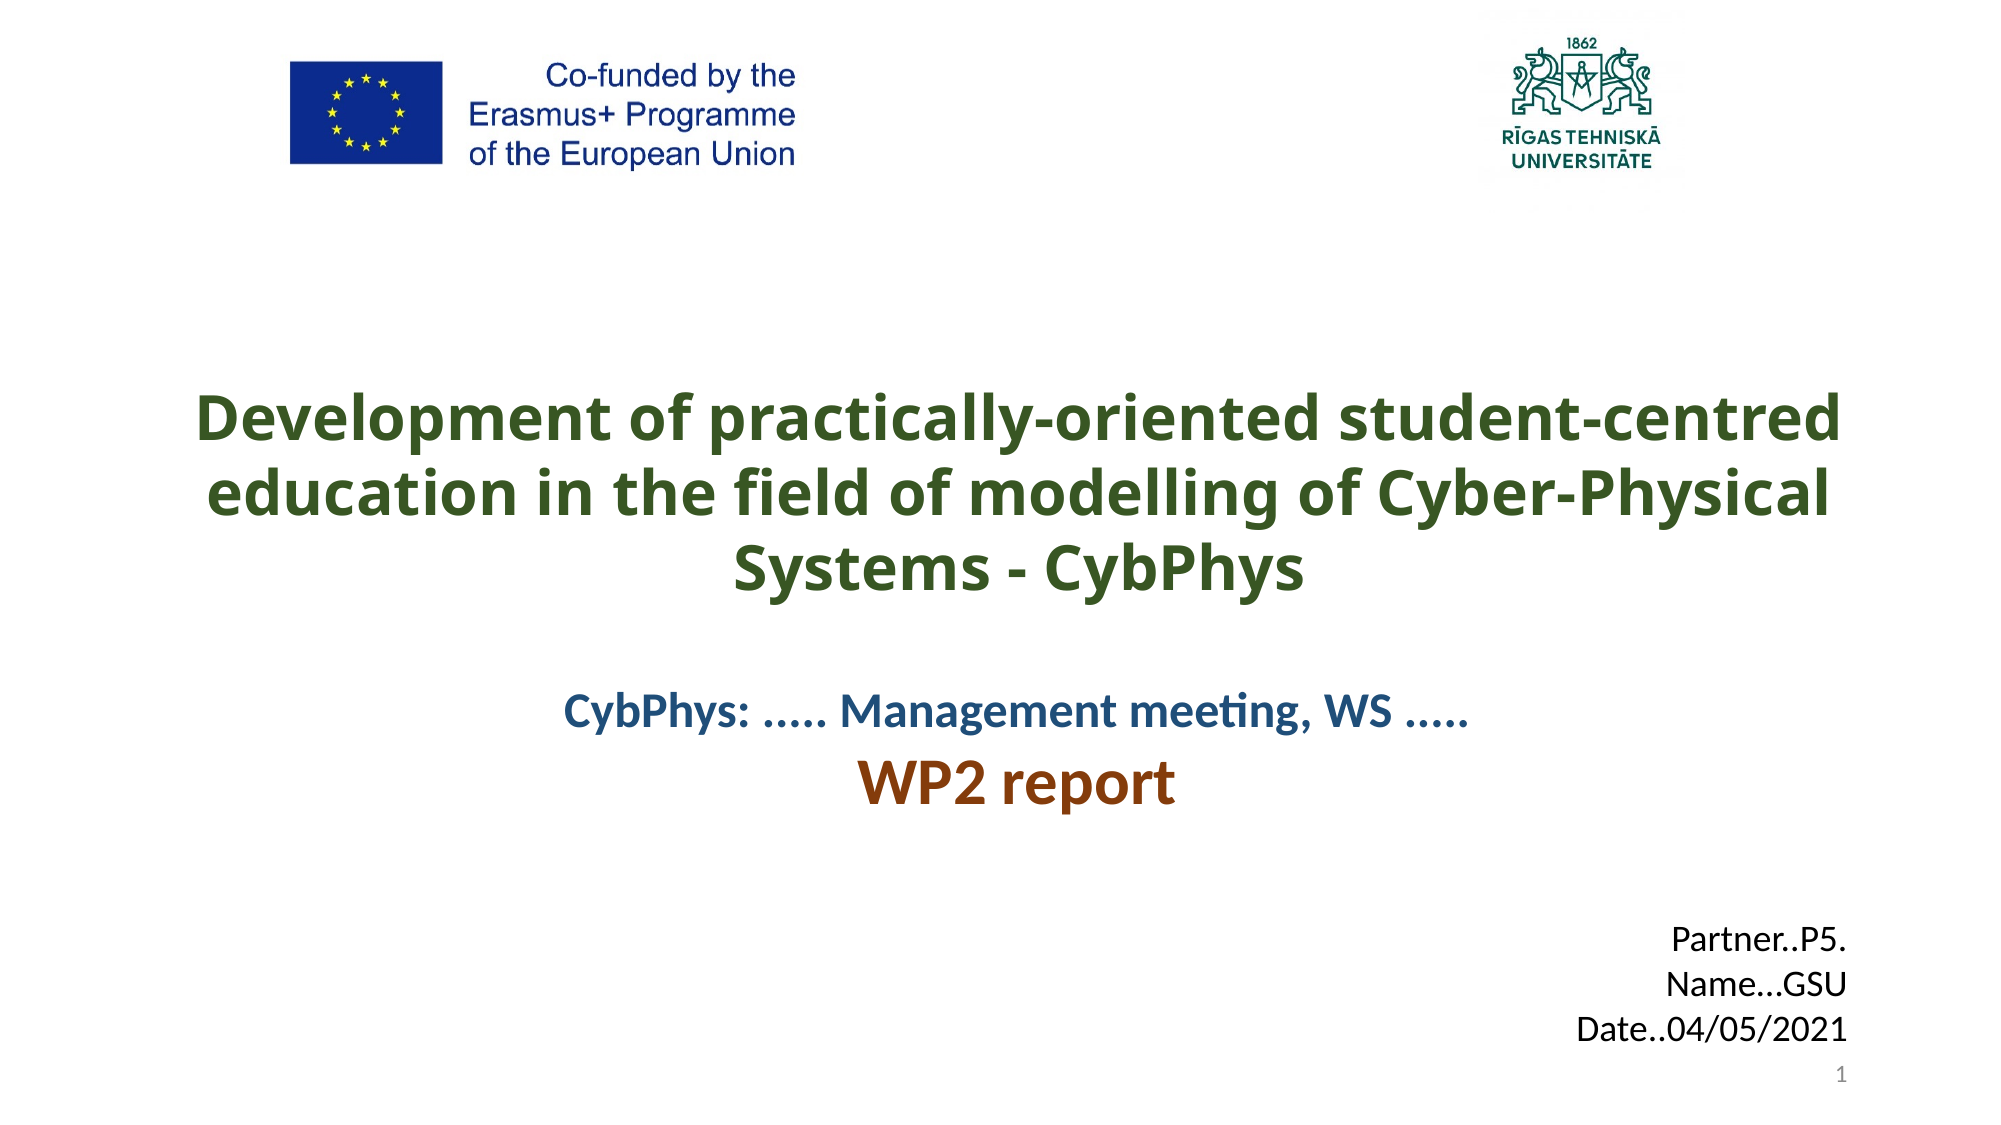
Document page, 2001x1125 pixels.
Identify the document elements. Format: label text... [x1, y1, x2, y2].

title Development of practically-oriented student-centred education in the field of modelling of Cyber-Physical Systems - CybPhys [177, 329, 1863, 611]
picture [258, 32, 821, 194]
text_box CybPhys: ..... Management meeting, WS ..... WP2 report [484, 670, 1551, 825]
text_box Partner..P5. Name…GSU Date..04/05/2021 [760, 906, 1863, 1057]
slide_number 1 [1412, 1057, 1863, 1103]
picture [1478, 6, 1685, 213]
